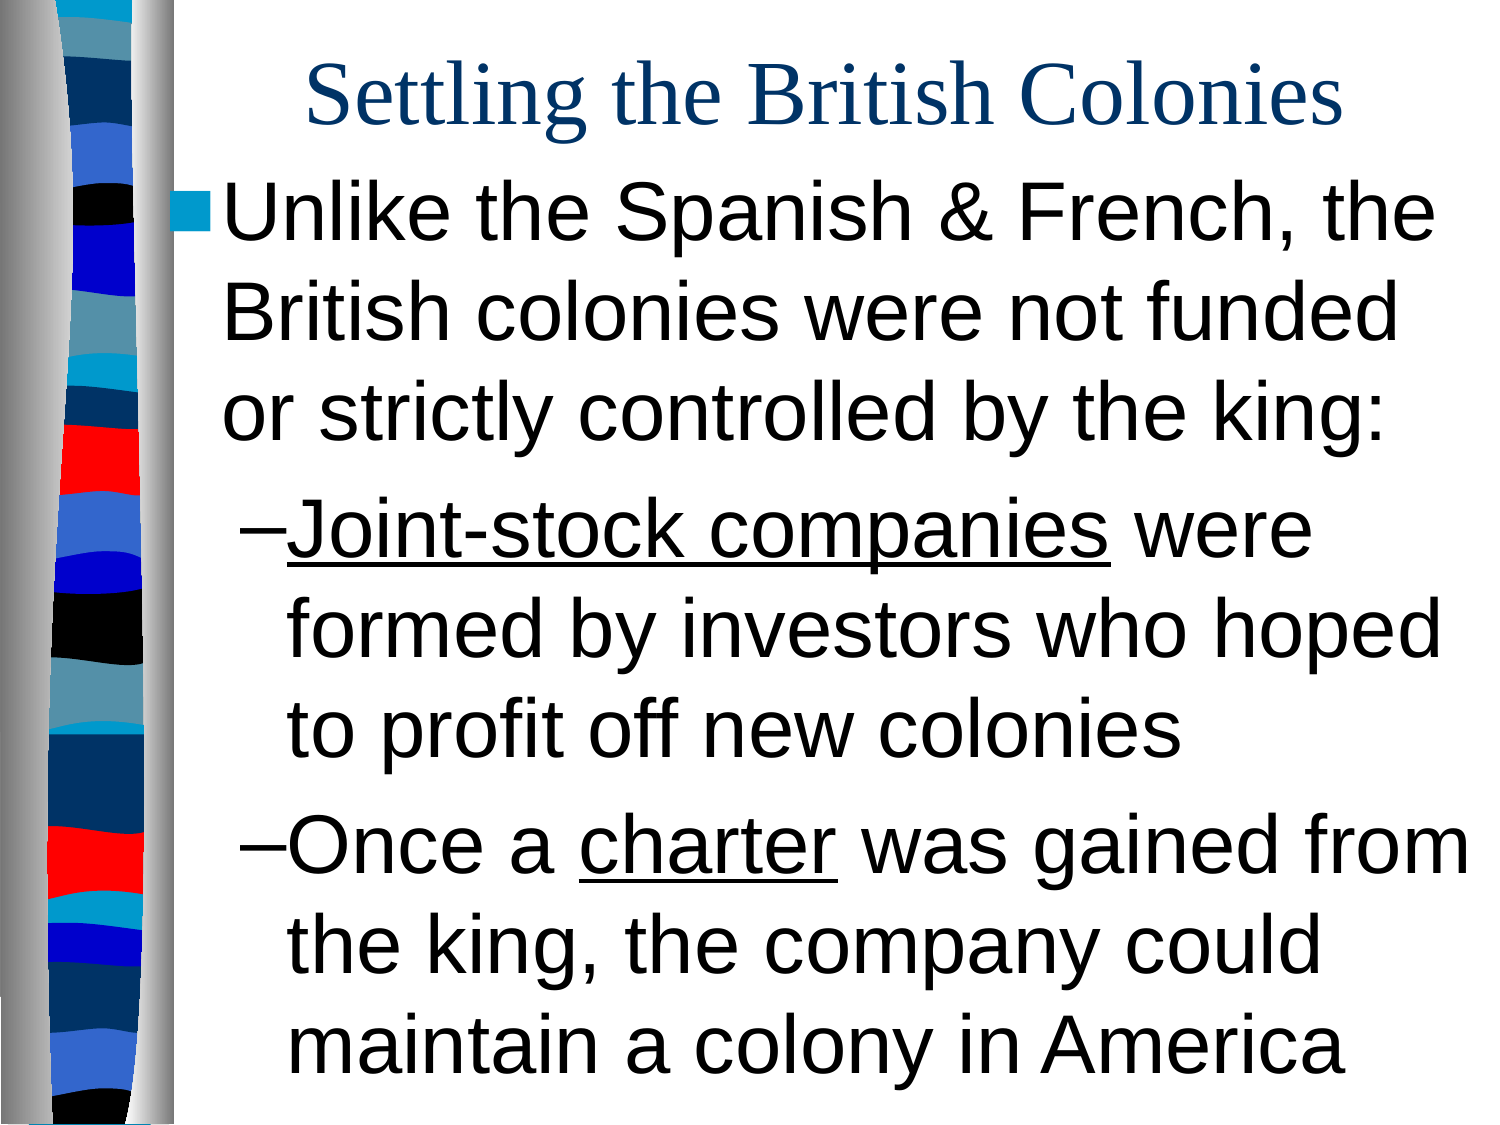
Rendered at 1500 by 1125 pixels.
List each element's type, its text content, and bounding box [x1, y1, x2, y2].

list Unlike the Spanish & French, the British colonies were not funded or strictly controlled by the king: Joint-stock companies were formed by investors who hoped to profit off new colonies Once a charter was gained from the king, the company could maintain a colony in America [150, 149, 1500, 1125]
title Settling the British Colonies [187, 0, 1463, 149]
